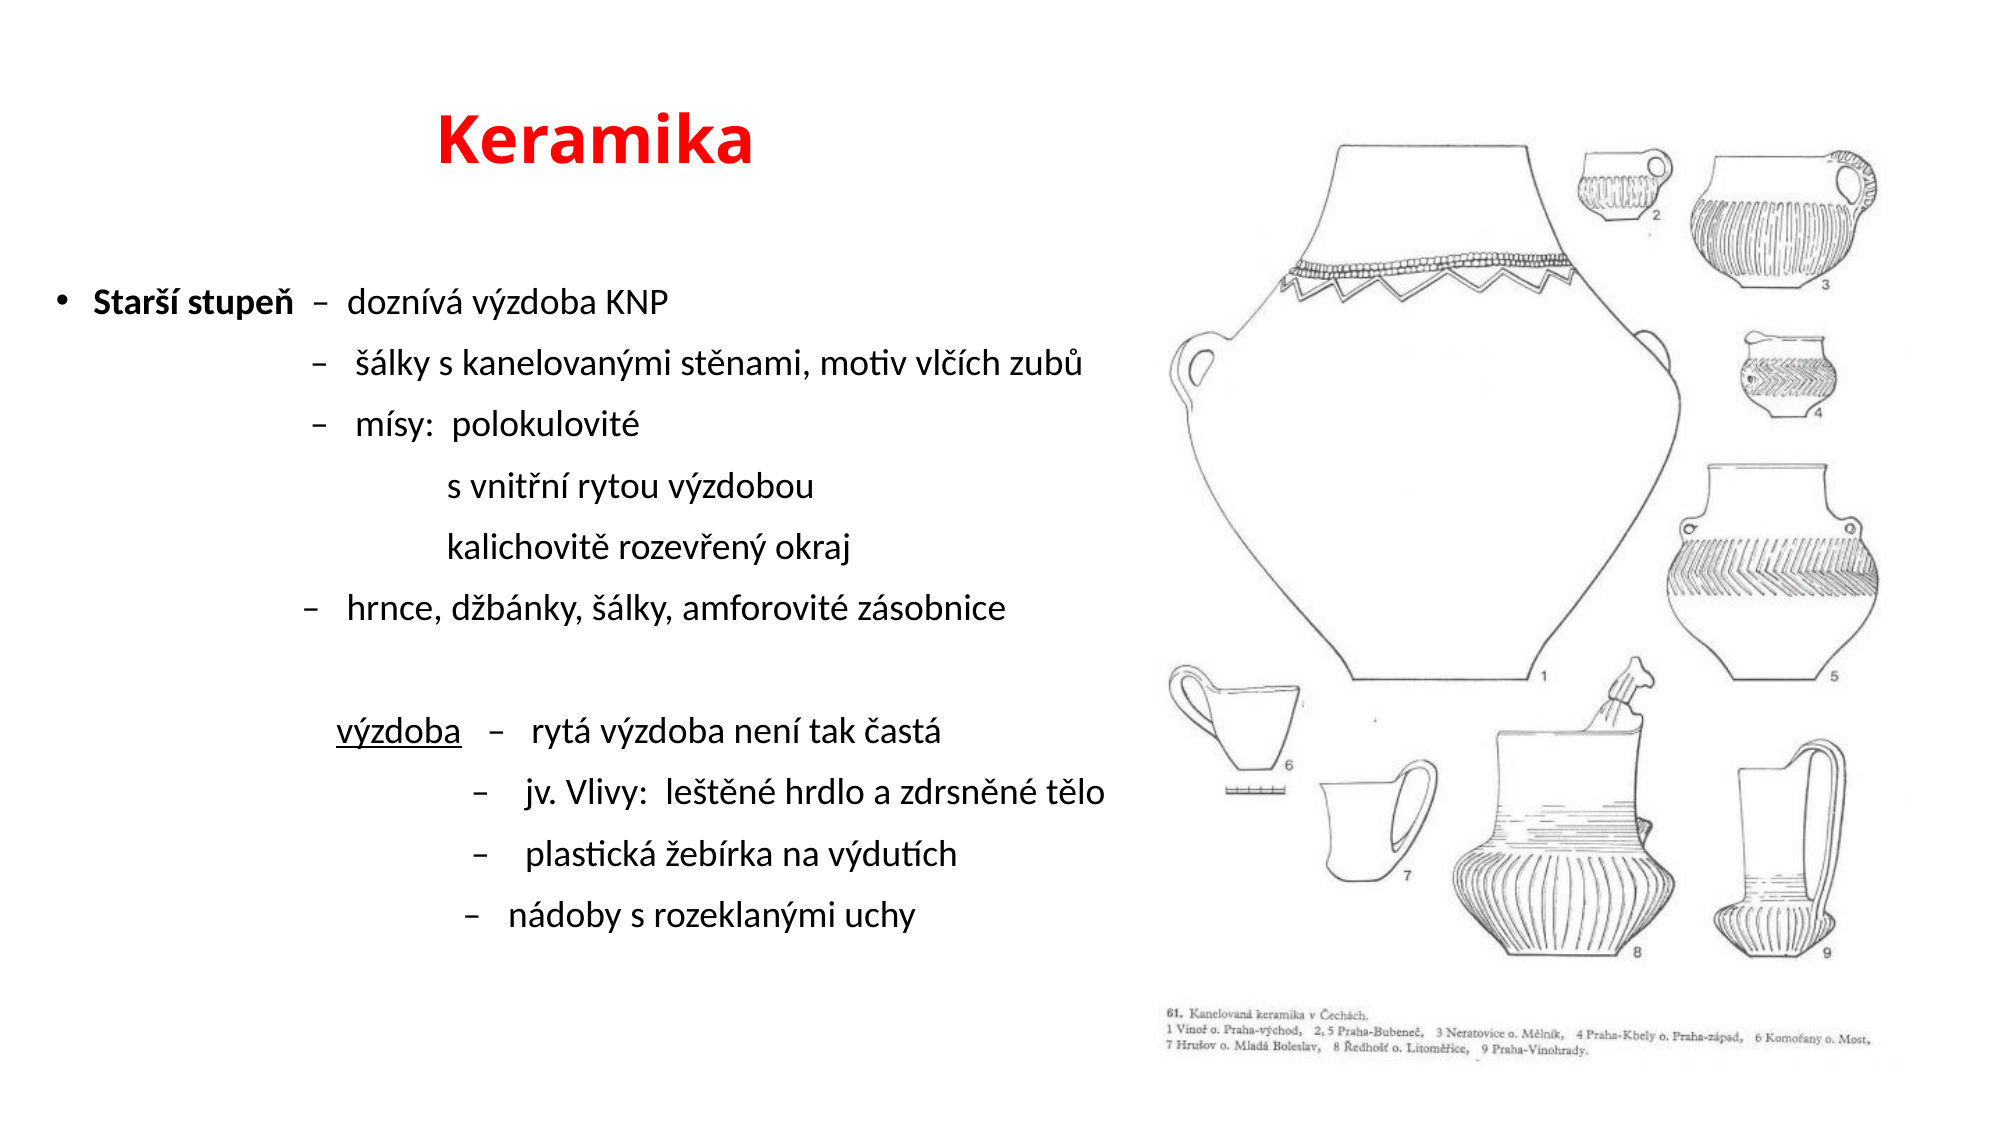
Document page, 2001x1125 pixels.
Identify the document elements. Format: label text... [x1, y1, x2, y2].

list Starší stupeň – doznívá výzdoba KNP – šálky s kanelovanými stěnami, motiv vlčích zubů – mísy: polokulovité s vnitřní rytou výzdobou kalichovitě rozevřený okraj – hrnce, džbánky, šálky, amforovité zásobnice výzdoba – rytá výzdoba není tak častá – jv. Vlivy: leštěné hrdlo a zdrsněné tělo – plastická žebírka na výdutích – nádoby s rozeklanými uchy [40, 274, 1189, 1125]
title Keramika [213, 33, 863, 252]
picture [1158, 127, 1909, 1067]
